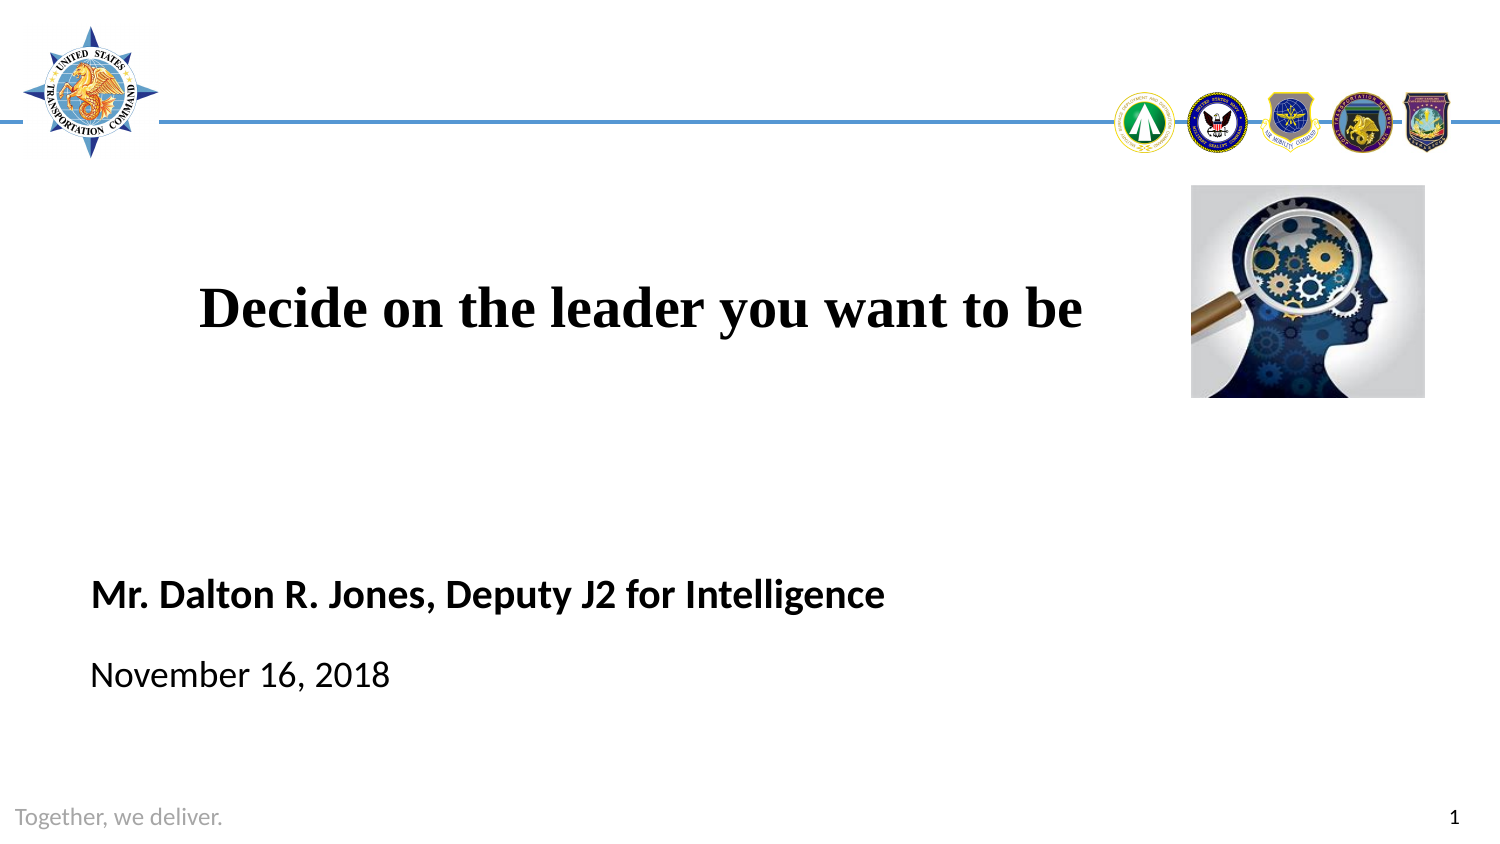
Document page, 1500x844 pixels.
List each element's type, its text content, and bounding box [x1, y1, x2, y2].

subtitle Mr. Dalton R. Jones, Deputy J2 for Intelligence [75, 559, 1426, 635]
picture [1260, 92, 1321, 153]
picture [1191, 185, 1426, 398]
title Decide on the leader you want to be [80, 210, 1186, 398]
picture [23, 23, 159, 159]
picture [1114, 92, 1175, 153]
picture [1187, 92, 1248, 153]
picture [1332, 92, 1393, 153]
picture [1402, 92, 1451, 153]
list November 16, 2018 [75, 642, 1425, 718]
slide_number 1 [1412, 801, 1475, 830]
